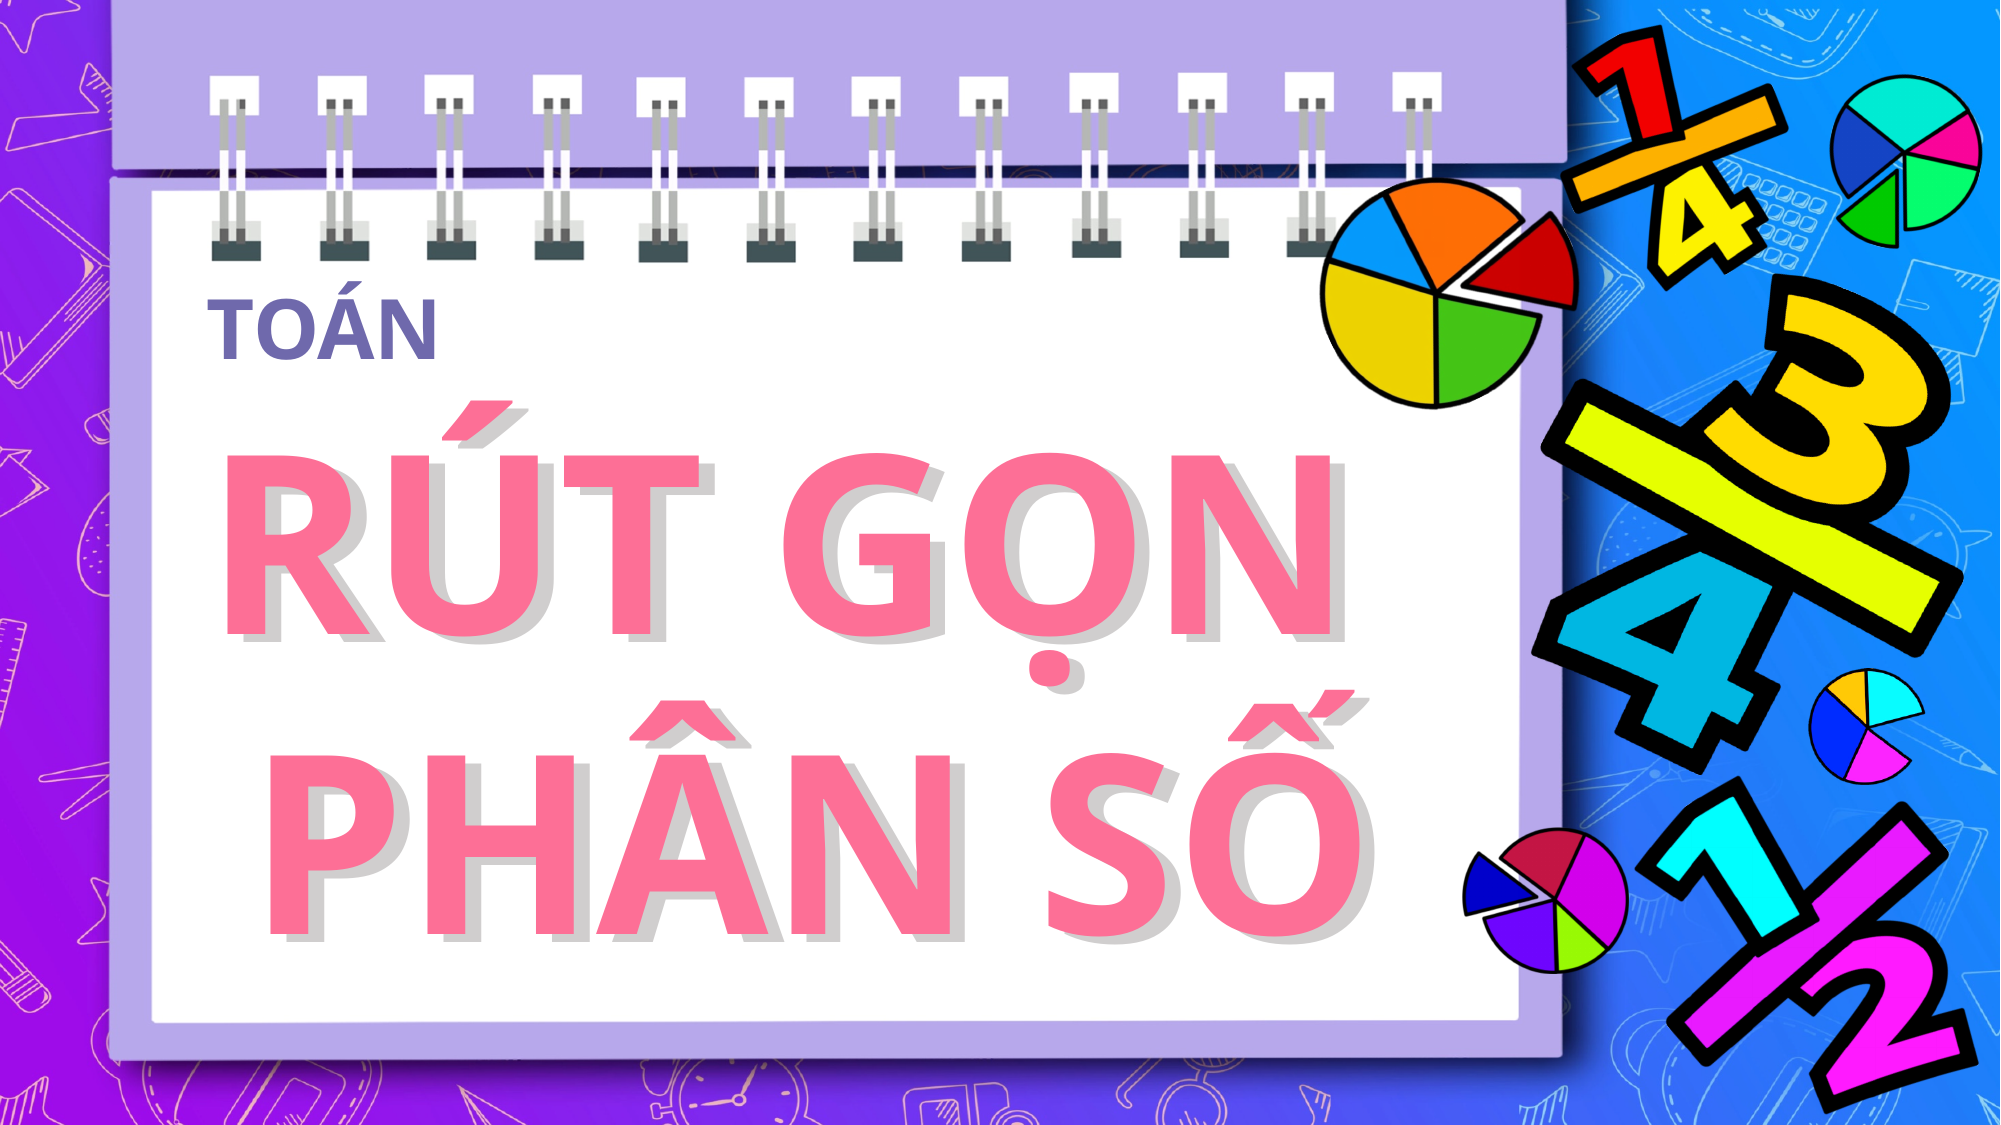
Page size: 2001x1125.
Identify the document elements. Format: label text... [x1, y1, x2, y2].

text_box TOÁN [191, 268, 624, 377]
picture [2, 0, 2000, 1125]
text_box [77, 377, 1562, 1006]
